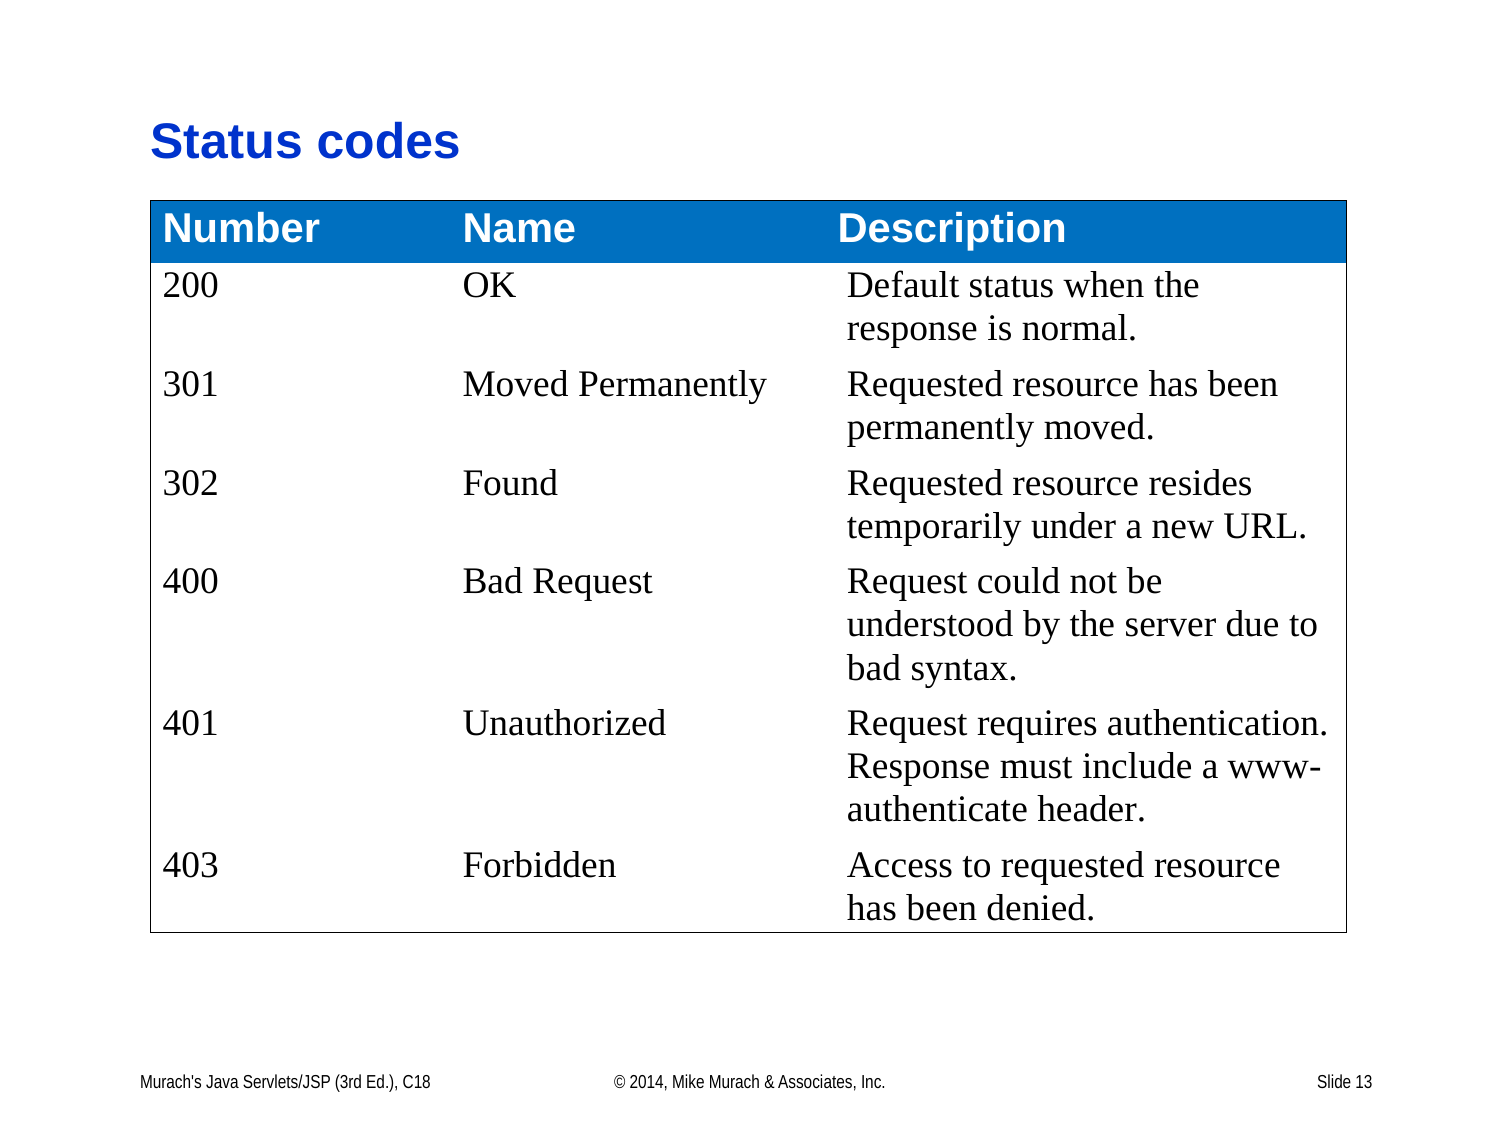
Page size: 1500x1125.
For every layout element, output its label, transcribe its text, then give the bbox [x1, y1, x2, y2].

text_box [149, 112, 1348, 186]
slide_number Murach's Java Servlets/JSP (3rd Ed.), C18 [125, 1025, 450, 1100]
slide_number Slide 13 [1074, 1025, 1388, 1100]
footer © 2014, Mike Murach & Associates, Inc. [474, 1025, 1025, 1100]
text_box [149, 187, 1361, 946]
